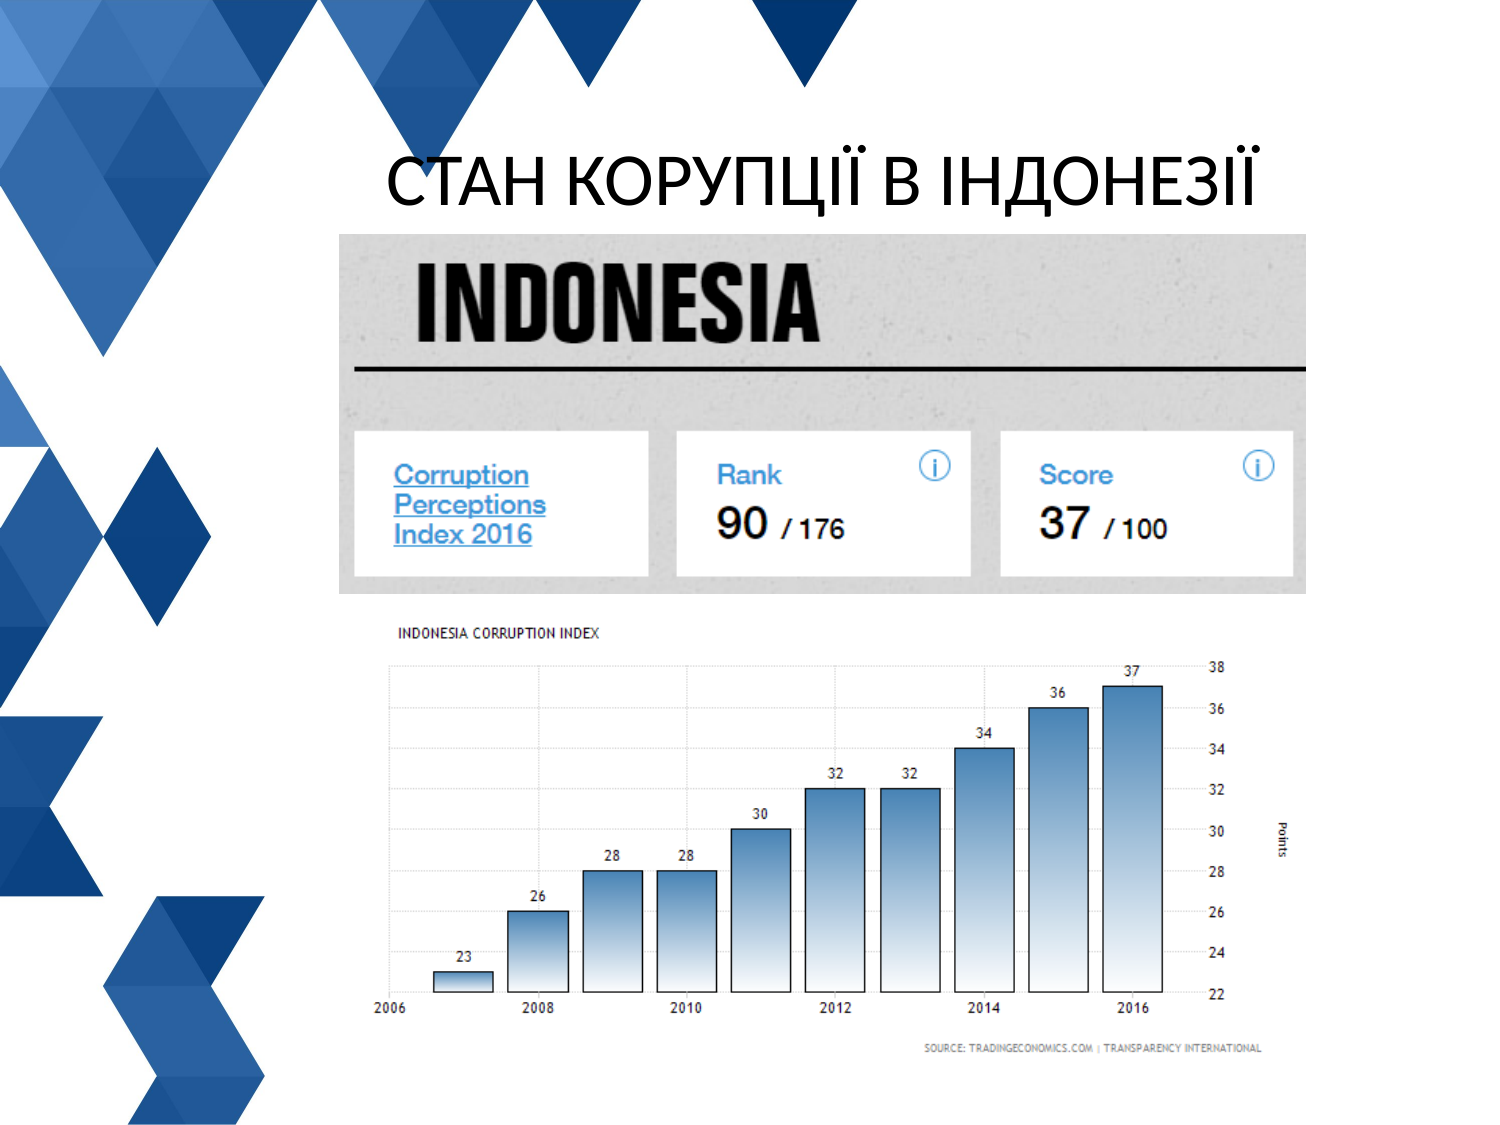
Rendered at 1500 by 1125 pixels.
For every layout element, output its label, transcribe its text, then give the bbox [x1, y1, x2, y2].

picture [0, 0, 1500, 1125]
title СТАН КОРУПЦІЇ В ІНДОНЕЗІЇ [281, 105, 1365, 247]
